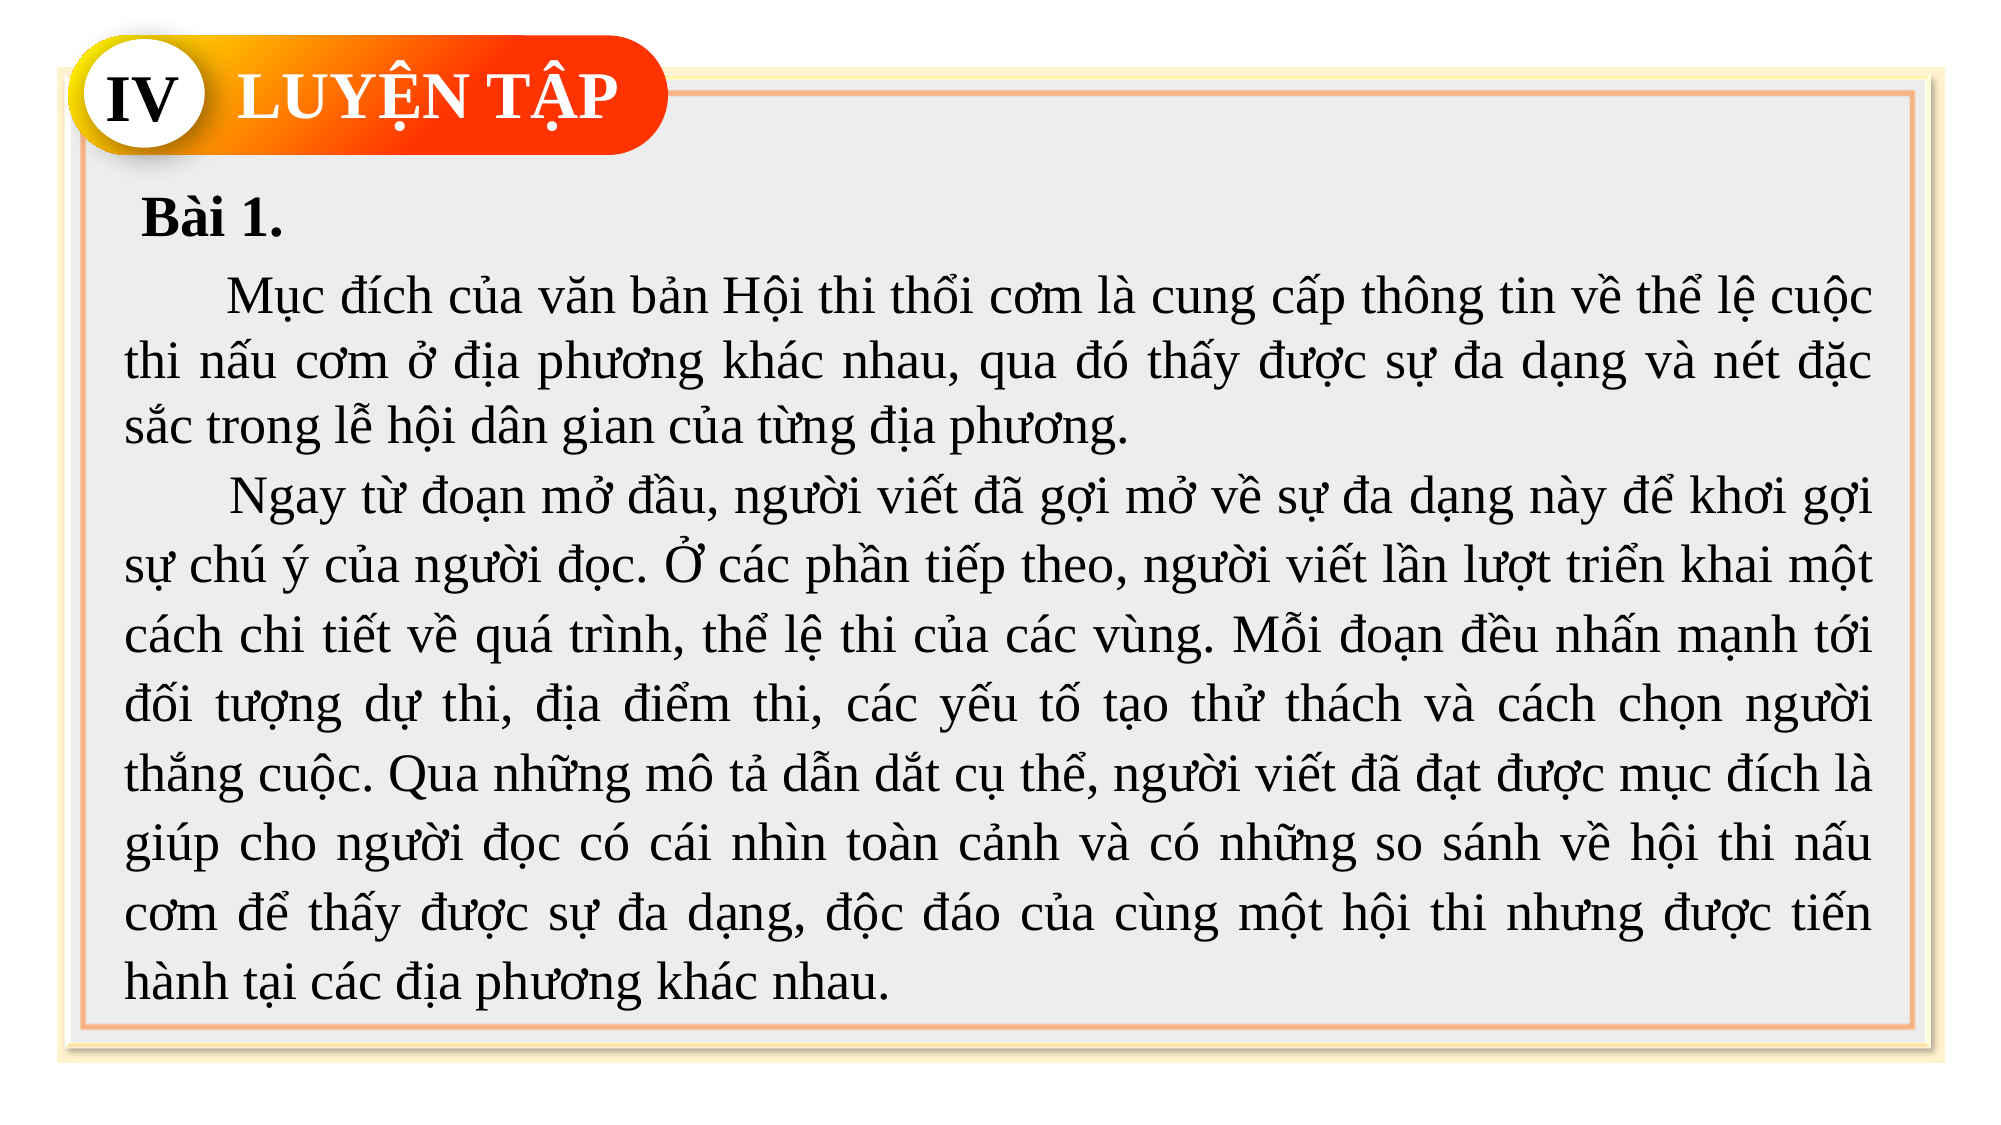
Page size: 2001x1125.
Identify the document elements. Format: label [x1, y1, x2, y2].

picture [56, 67, 1946, 1064]
text_box [68, 35, 668, 155]
